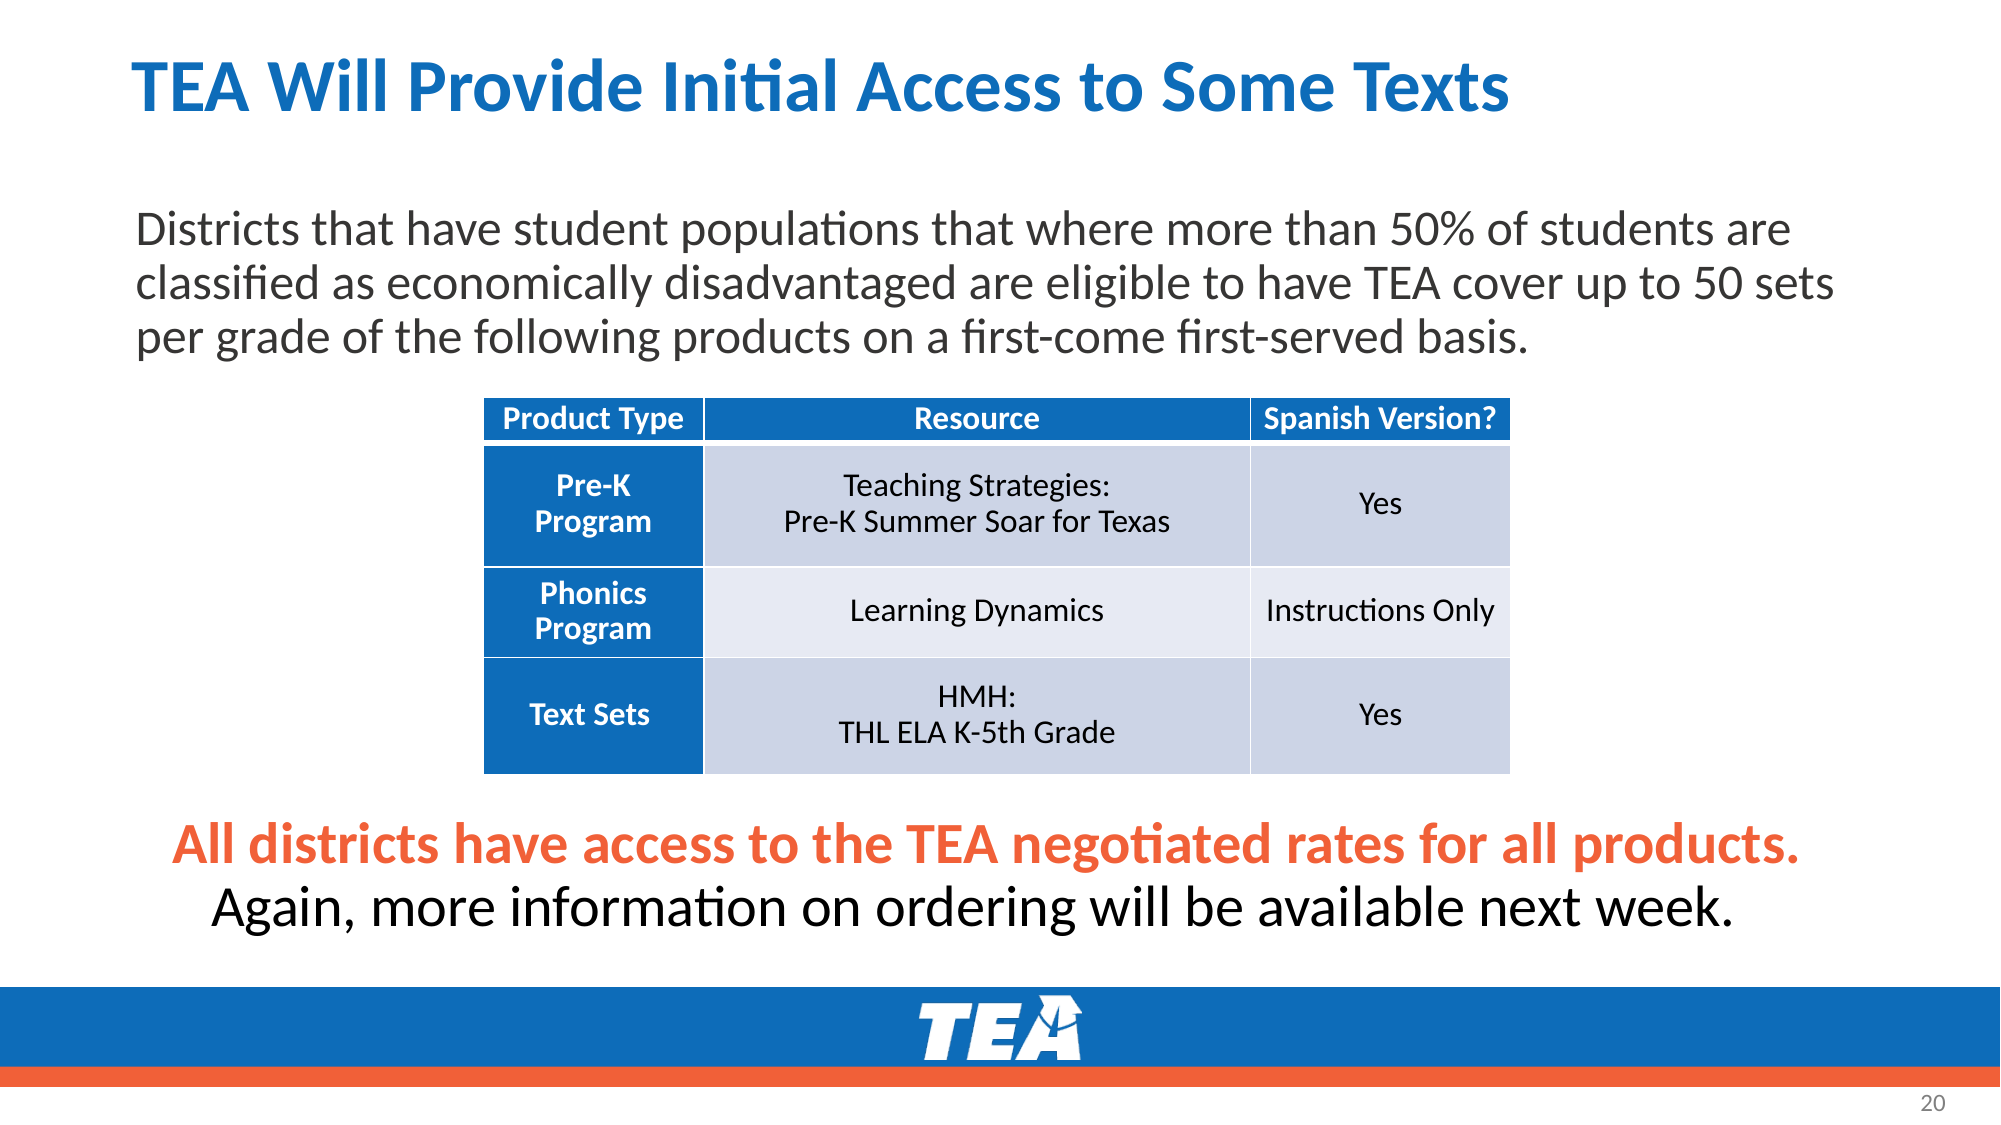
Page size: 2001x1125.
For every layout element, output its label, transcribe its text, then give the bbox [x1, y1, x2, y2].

table_header Product Type [484, 398, 703, 440]
table_cell Instructions Only [1251, 568, 1510, 657]
slide_number 20 [1510, 1071, 1961, 1125]
table_cell Yes [1251, 658, 1510, 774]
table_cell Teaching Strategies: Pre-K Summer Soar for Texas [705, 446, 1250, 566]
table_cell Yes [1251, 446, 1510, 566]
table_cell Pre-K Program [484, 446, 703, 566]
picture [918, 994, 1082, 1060]
table_cell Learning Dynamics [705, 568, 1250, 657]
title TEA Will Provide Initial Access to Some Texts [116, 25, 1942, 149]
table_cell Text Sets [484, 658, 703, 774]
table_header Spanish Version? [1251, 398, 1510, 440]
table_cell Phonics Program [484, 568, 703, 657]
text_box Districts that have student populations that where more than 50% of students are classified as economically disadvantaged are eligible to have TEA cover up to 50 sets per grade of the following products on a first-come first-served basis. All districts have access to the TEA negotiated rates for all products. Again, more information on ordering will be available next week. [120, 195, 1853, 350]
table_cell HMH: THL ELA K-5th Grade [705, 658, 1250, 774]
table_header Resource [705, 398, 1250, 440]
